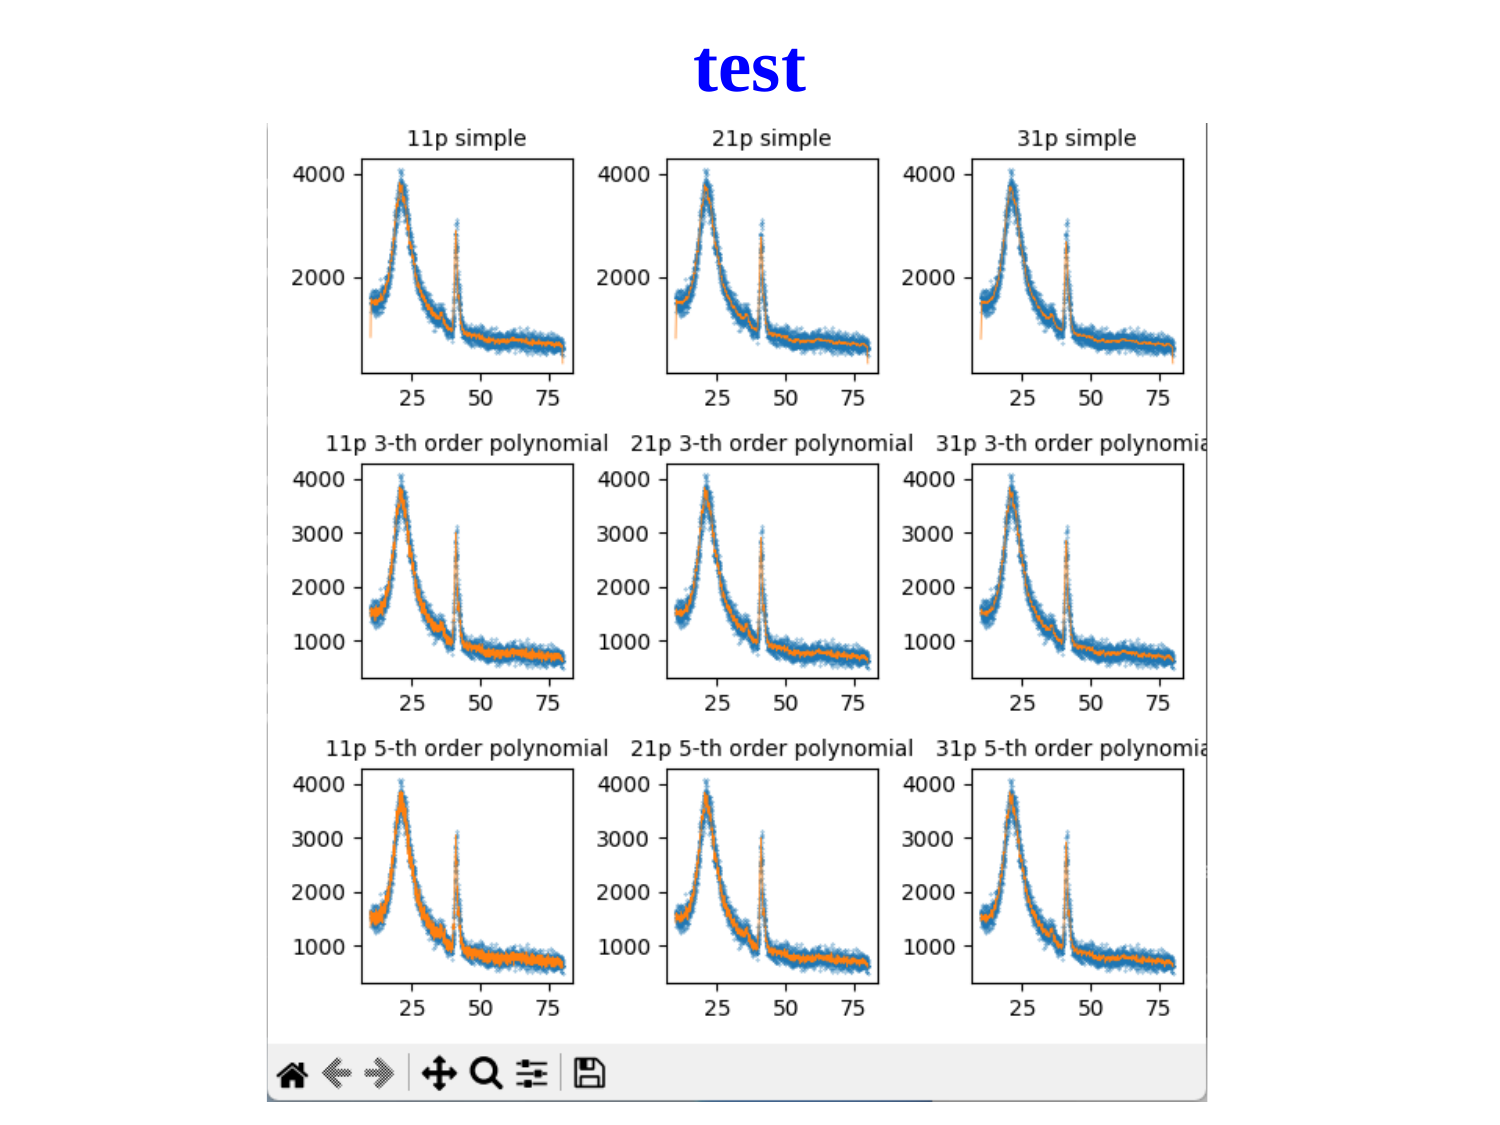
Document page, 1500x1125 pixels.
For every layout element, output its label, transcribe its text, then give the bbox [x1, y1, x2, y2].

title test [0, 0, 1500, 124]
picture [266, 123, 1208, 1102]
